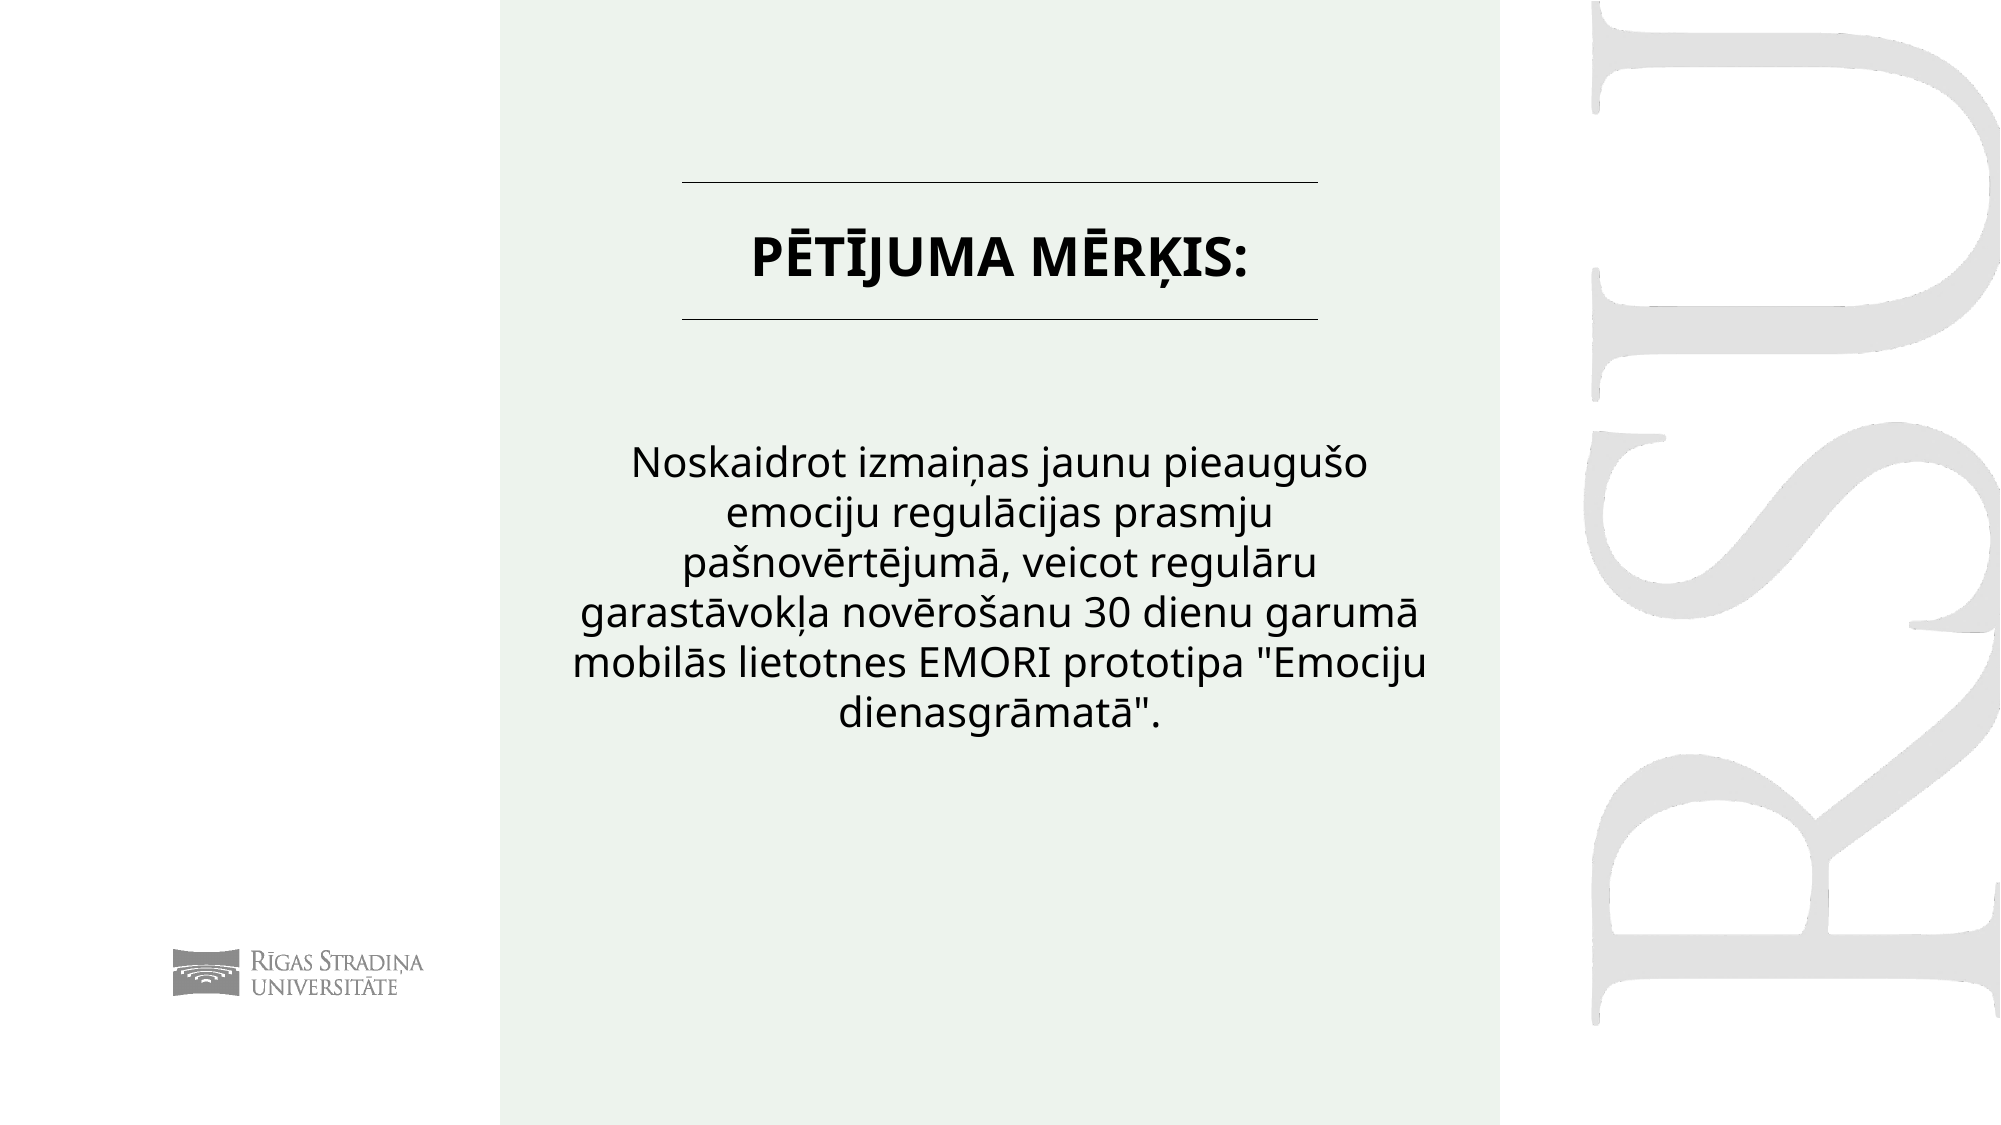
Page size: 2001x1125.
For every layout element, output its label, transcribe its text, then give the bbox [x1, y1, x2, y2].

picture [1583, 1, 2000, 1026]
text_box Noskaidrot izmaiņas jaunu pieaugušo emociju regulācijas prasmju pašnovērtējumā, veicot regulāru garastāvokļa novērošanu 30 dienu garumā mobilās lietotnes EMORI prototipa "Emociju dienasgrāmatā". [552, 428, 1448, 744]
title PĒTĪJUMA MĒRĶIS: [616, 230, 1384, 299]
picture [173, 949, 424, 996]
text_box [500, 0, 1500, 1125]
